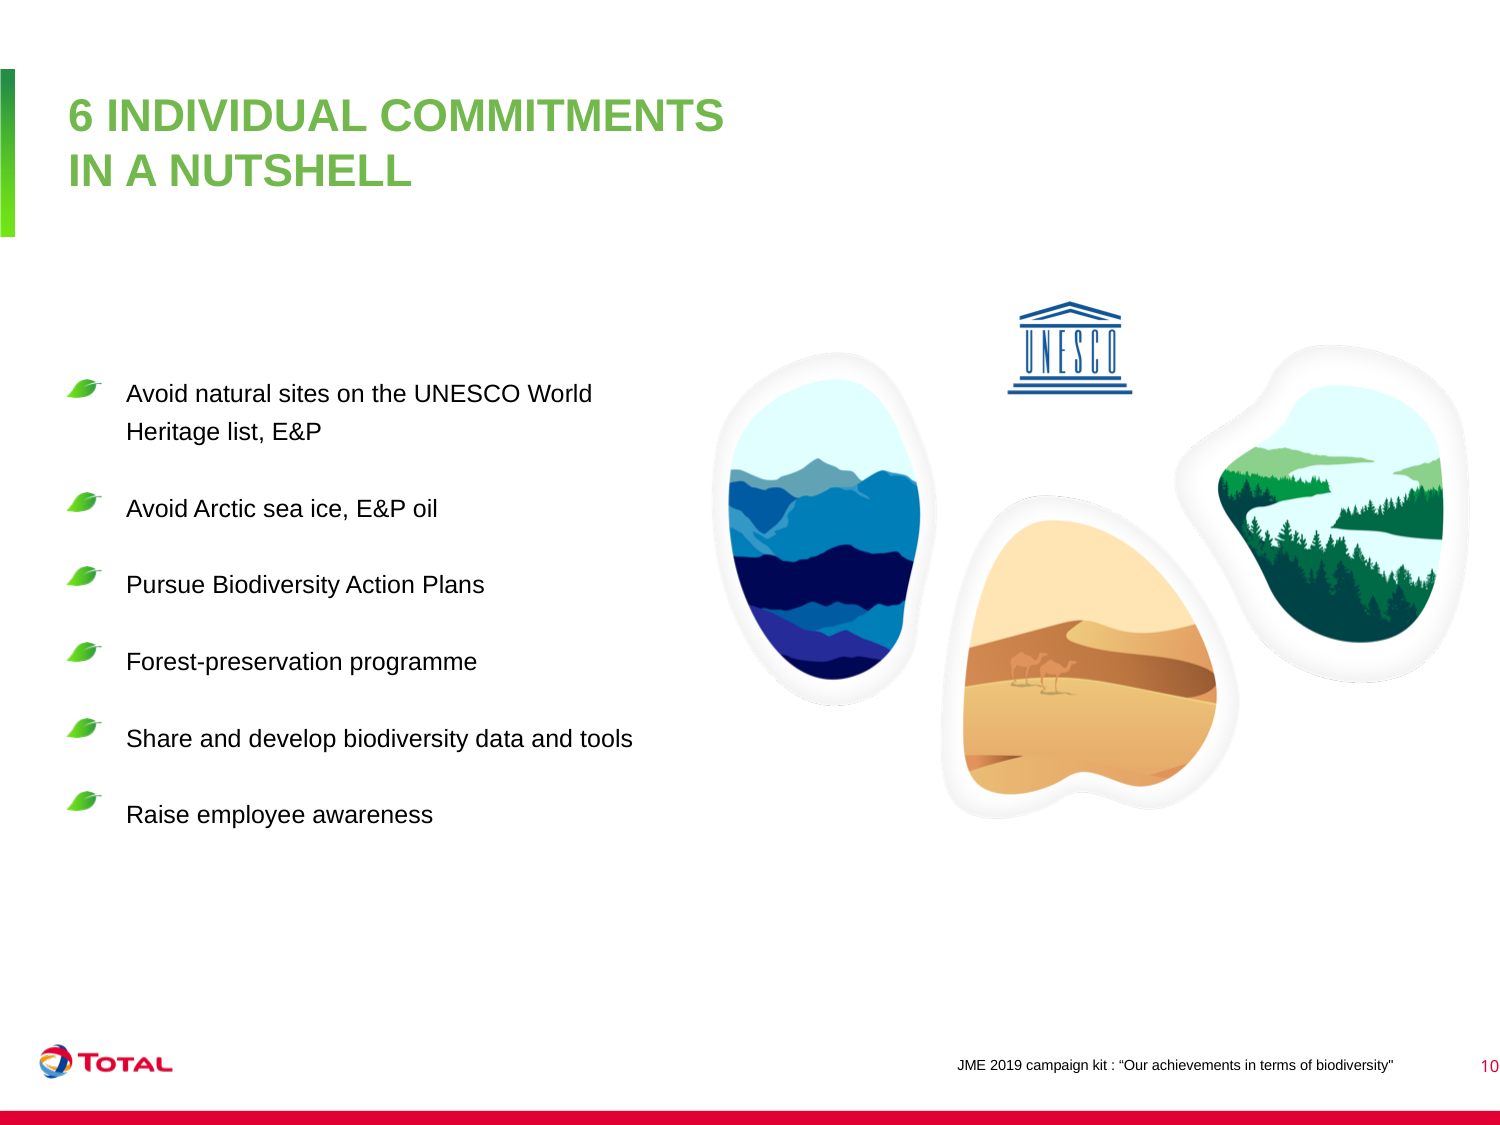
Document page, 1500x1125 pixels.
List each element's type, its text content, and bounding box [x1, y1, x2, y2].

picture [66, 566, 103, 586]
picture [66, 642, 103, 662]
footer JME 2019 campaign kit : “Our achievements in terms of biodiversity" [957, 1035, 1424, 1095]
picture [0, 68, 15, 237]
picture [66, 492, 103, 512]
picture [66, 791, 103, 811]
picture [66, 378, 103, 398]
picture [66, 718, 103, 738]
picture [678, 300, 1500, 860]
picture [29, 1034, 183, 1089]
text_box Avoid natural sites on the UNESCO World Heritage list, E&P Avoid Arctic sea ice, E&P oil Pursue Biodiversity Action Plans Forest-preservation programme Share and develop biodiversity data and tools Raise employee awareness [111, 361, 668, 837]
title 6 individual commitments in a nutshell [53, 78, 855, 228]
